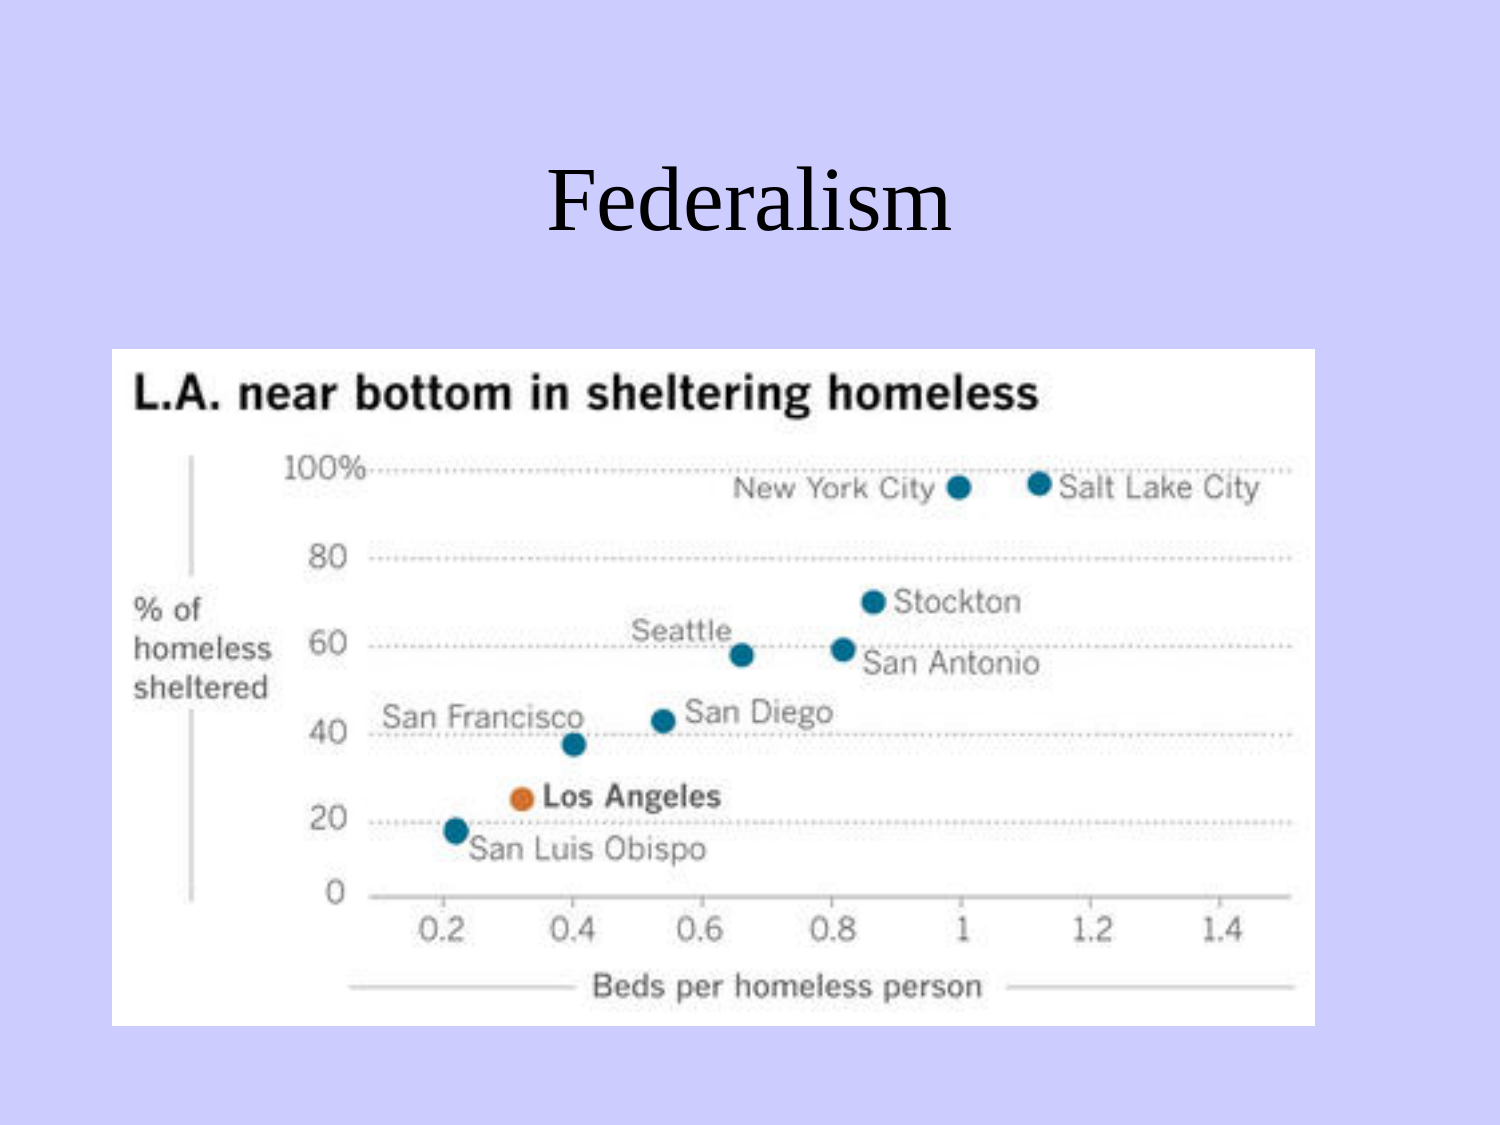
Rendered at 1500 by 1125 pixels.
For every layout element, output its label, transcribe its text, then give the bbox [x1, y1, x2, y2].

picture [112, 349, 1316, 1027]
title Federalism [112, 99, 1388, 288]
